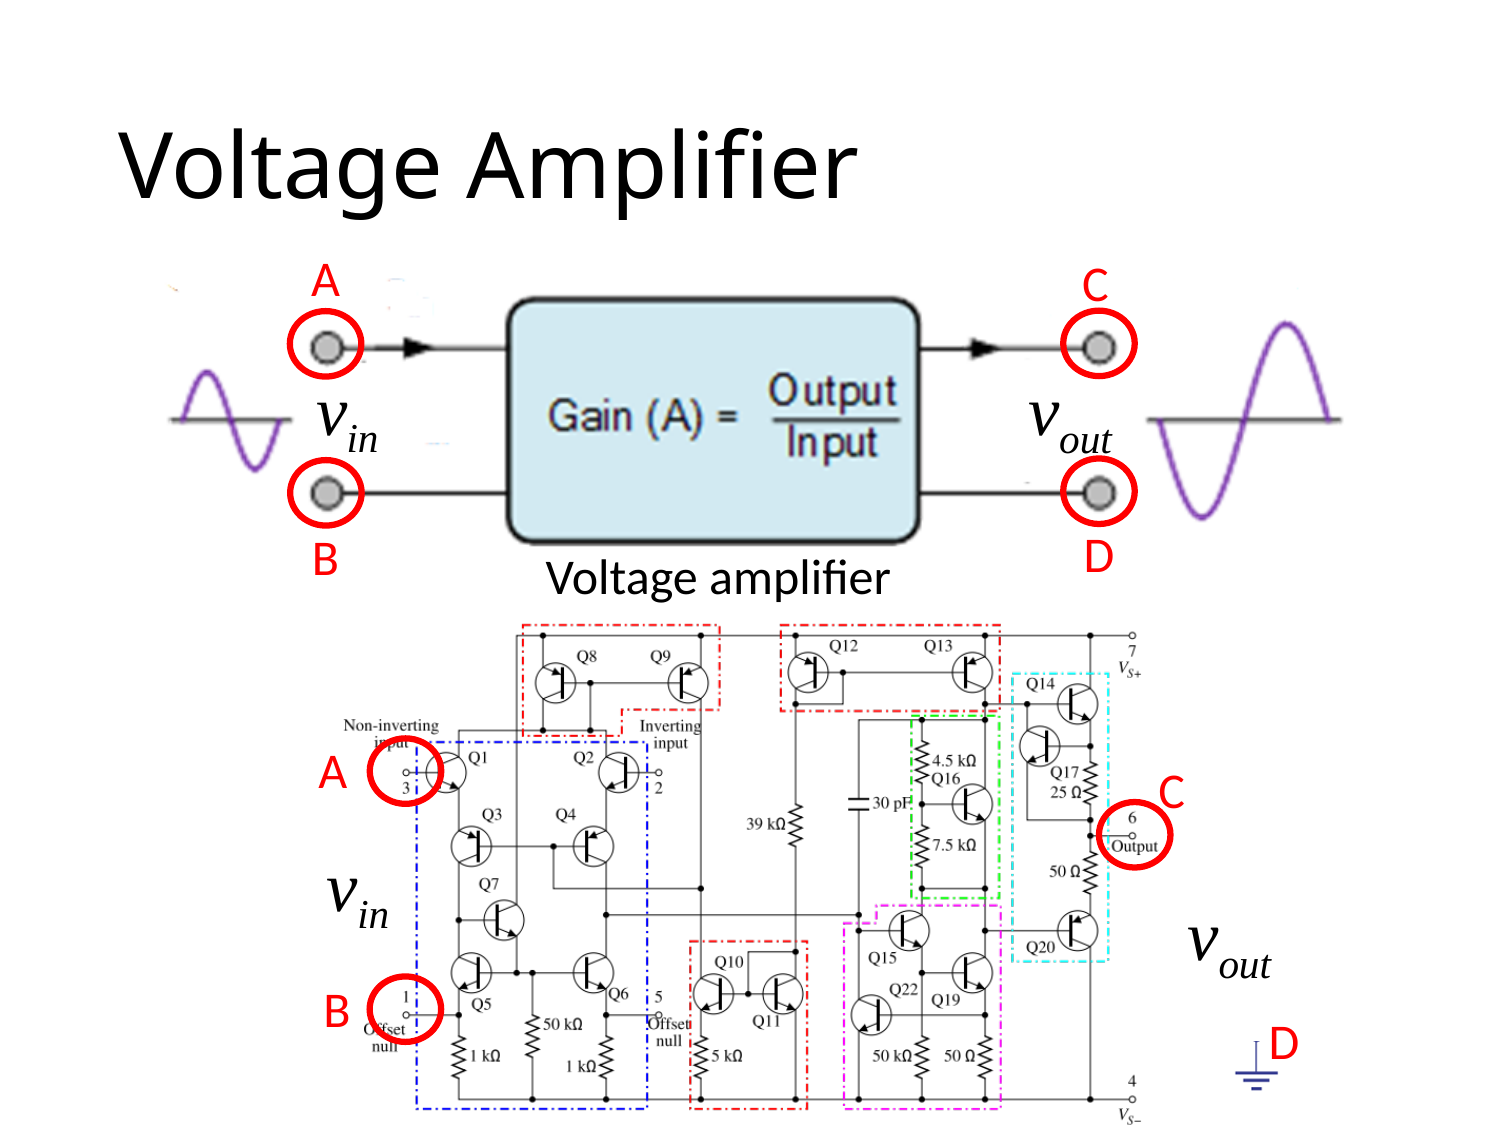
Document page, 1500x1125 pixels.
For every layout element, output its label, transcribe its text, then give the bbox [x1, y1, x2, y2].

text_box B [282, 559, 369, 594]
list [343, 620, 1164, 1125]
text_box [1177, 889, 1284, 996]
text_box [317, 840, 406, 947]
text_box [306, 364, 395, 471]
text_box A [289, 731, 343, 806]
text_box A [282, 239, 369, 277]
text_box Voltage amplifier [495, 559, 942, 612]
title Voltage Amplifier [103, 59, 1397, 278]
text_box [1018, 364, 1125, 471]
text_box B [293, 970, 343, 1046]
text_box D [1055, 559, 1142, 591]
text_box C [1164, 750, 1215, 826]
picture [145, 277, 1355, 559]
text_box [1164, 814, 1172, 856]
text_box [1228, 1001, 1328, 1093]
text_box C [1052, 244, 1139, 277]
